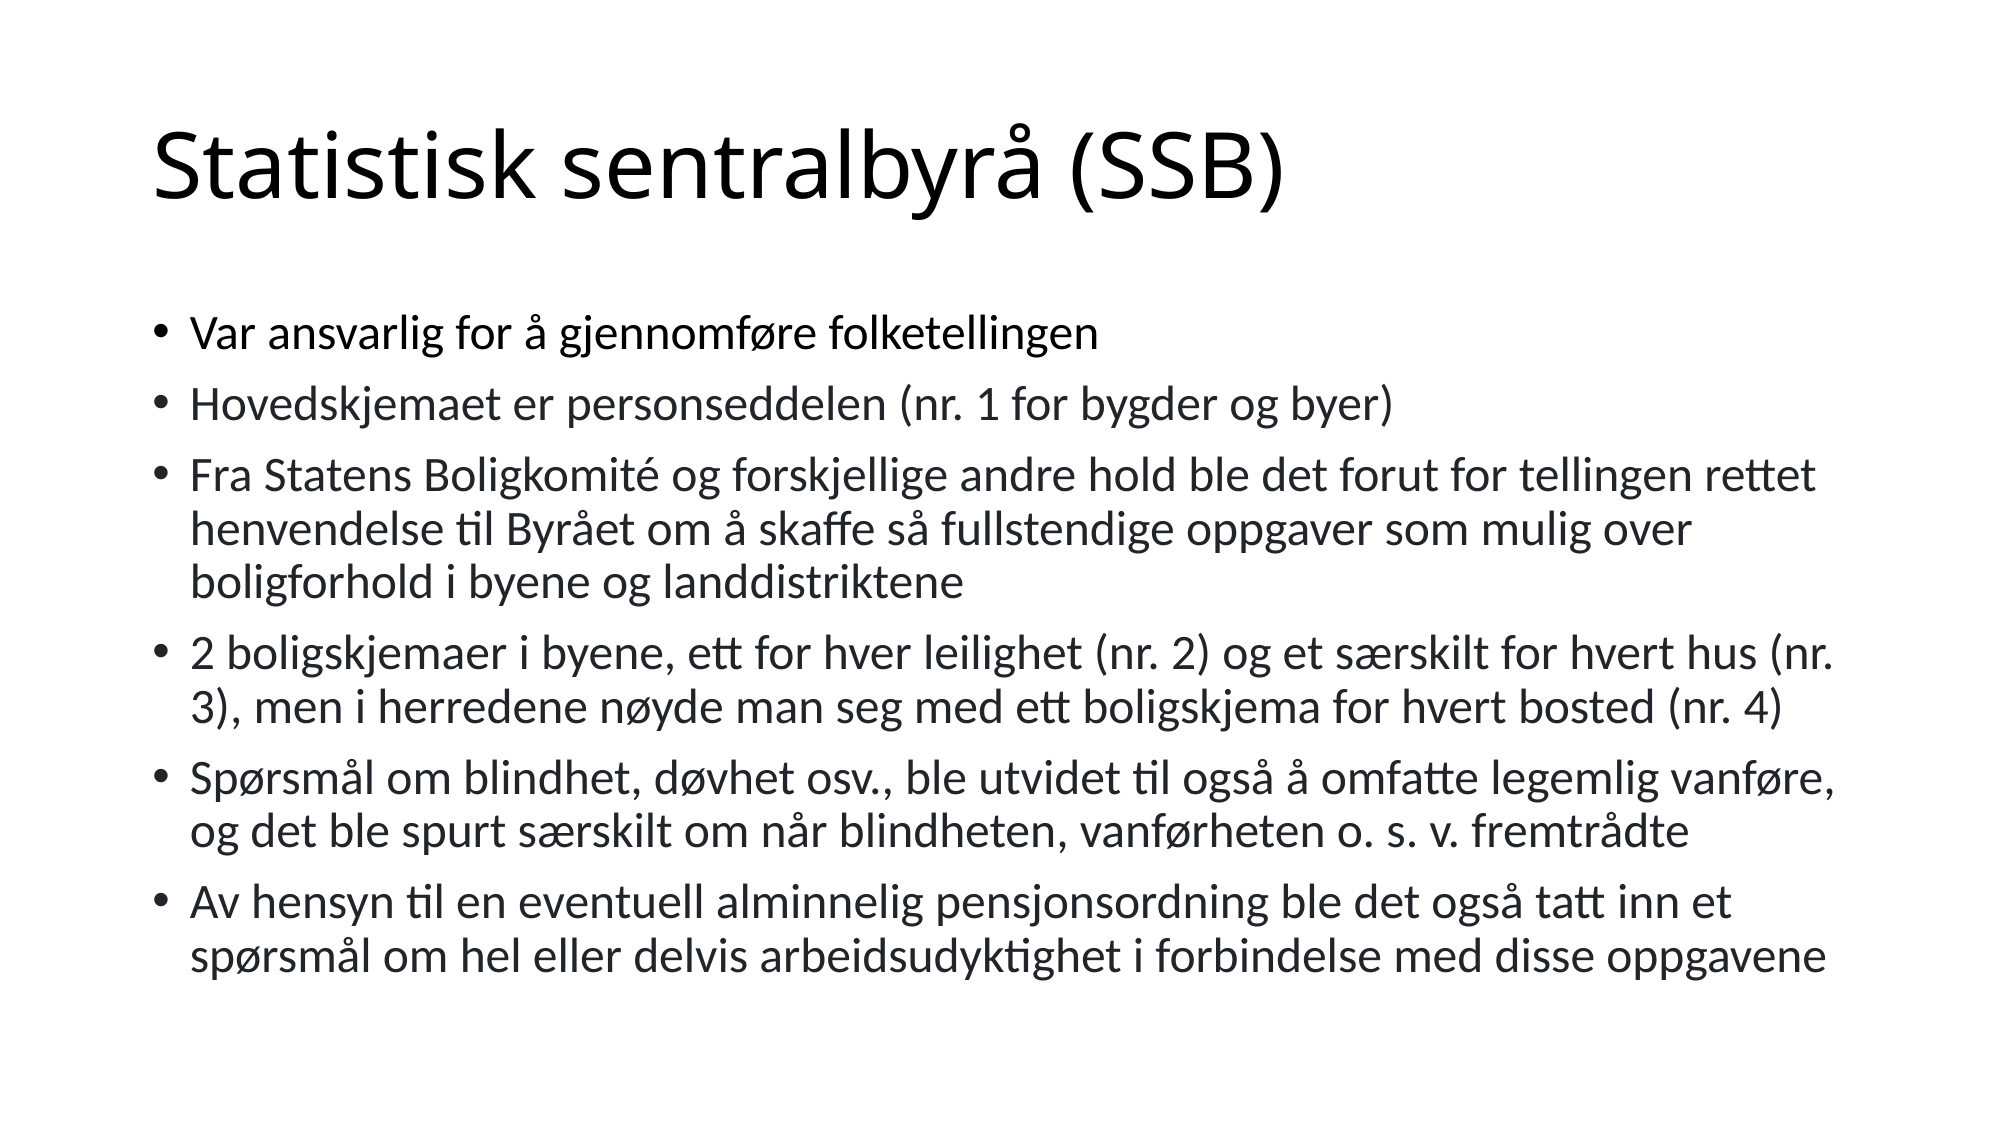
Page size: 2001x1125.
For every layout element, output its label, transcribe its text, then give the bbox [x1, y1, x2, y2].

title Statistisk sentralbyrå (SSB) [137, 59, 1863, 278]
list Var ansvarlig for å gjennomføre folketellingen Hovedskjemaet er personseddelen (nr. 1 for bygder og byer) Fra Statens Boligkomité og forskjellige andre hold ble det forut for tellingen rettet henvendelse til Byrået om å skaffe så fullstendige oppgaver som mulig over boligforhold i byene og landdistriktene 2 boligskjemaer i byene, ett for hver leilighet (nr. 2) og et særskilt for hvert hus (nr. 3), men i herredene nøyde man seg med ett boligskjema for hvert bosted (nr. 4) Spørsmål om blindhet, døvhet osv., ble utvidet til også å omfatte legemlig vanføre, og det ble spurt særskilt om når blindheten, vanførheten o. s. v. fremtrådte Av hensyn til en eventuell alminnelig pensjonsordning ble det også tatt inn et spørsmål om hel eller delvis arbeidsudyktighet i forbindelse med disse oppgavene [137, 299, 1863, 1014]
